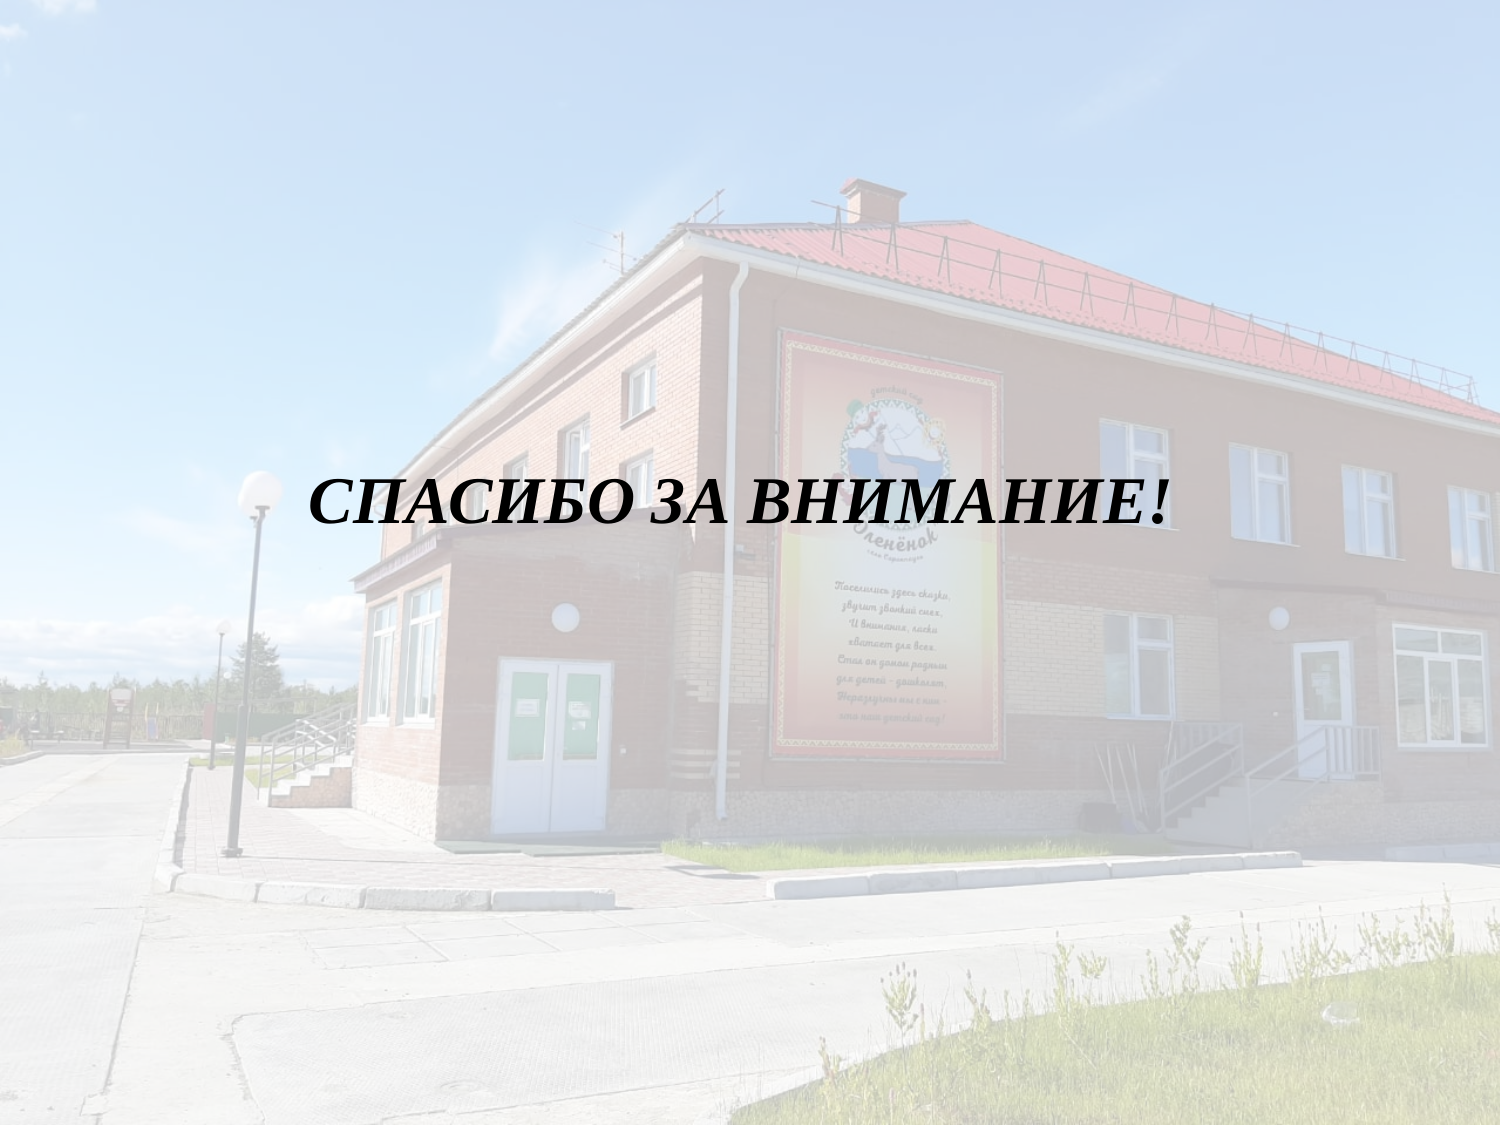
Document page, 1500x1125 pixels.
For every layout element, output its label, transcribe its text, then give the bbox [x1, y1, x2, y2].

list СПАСИБО ЗА ВНИМАНИЕ! [75, 262, 1425, 1005]
